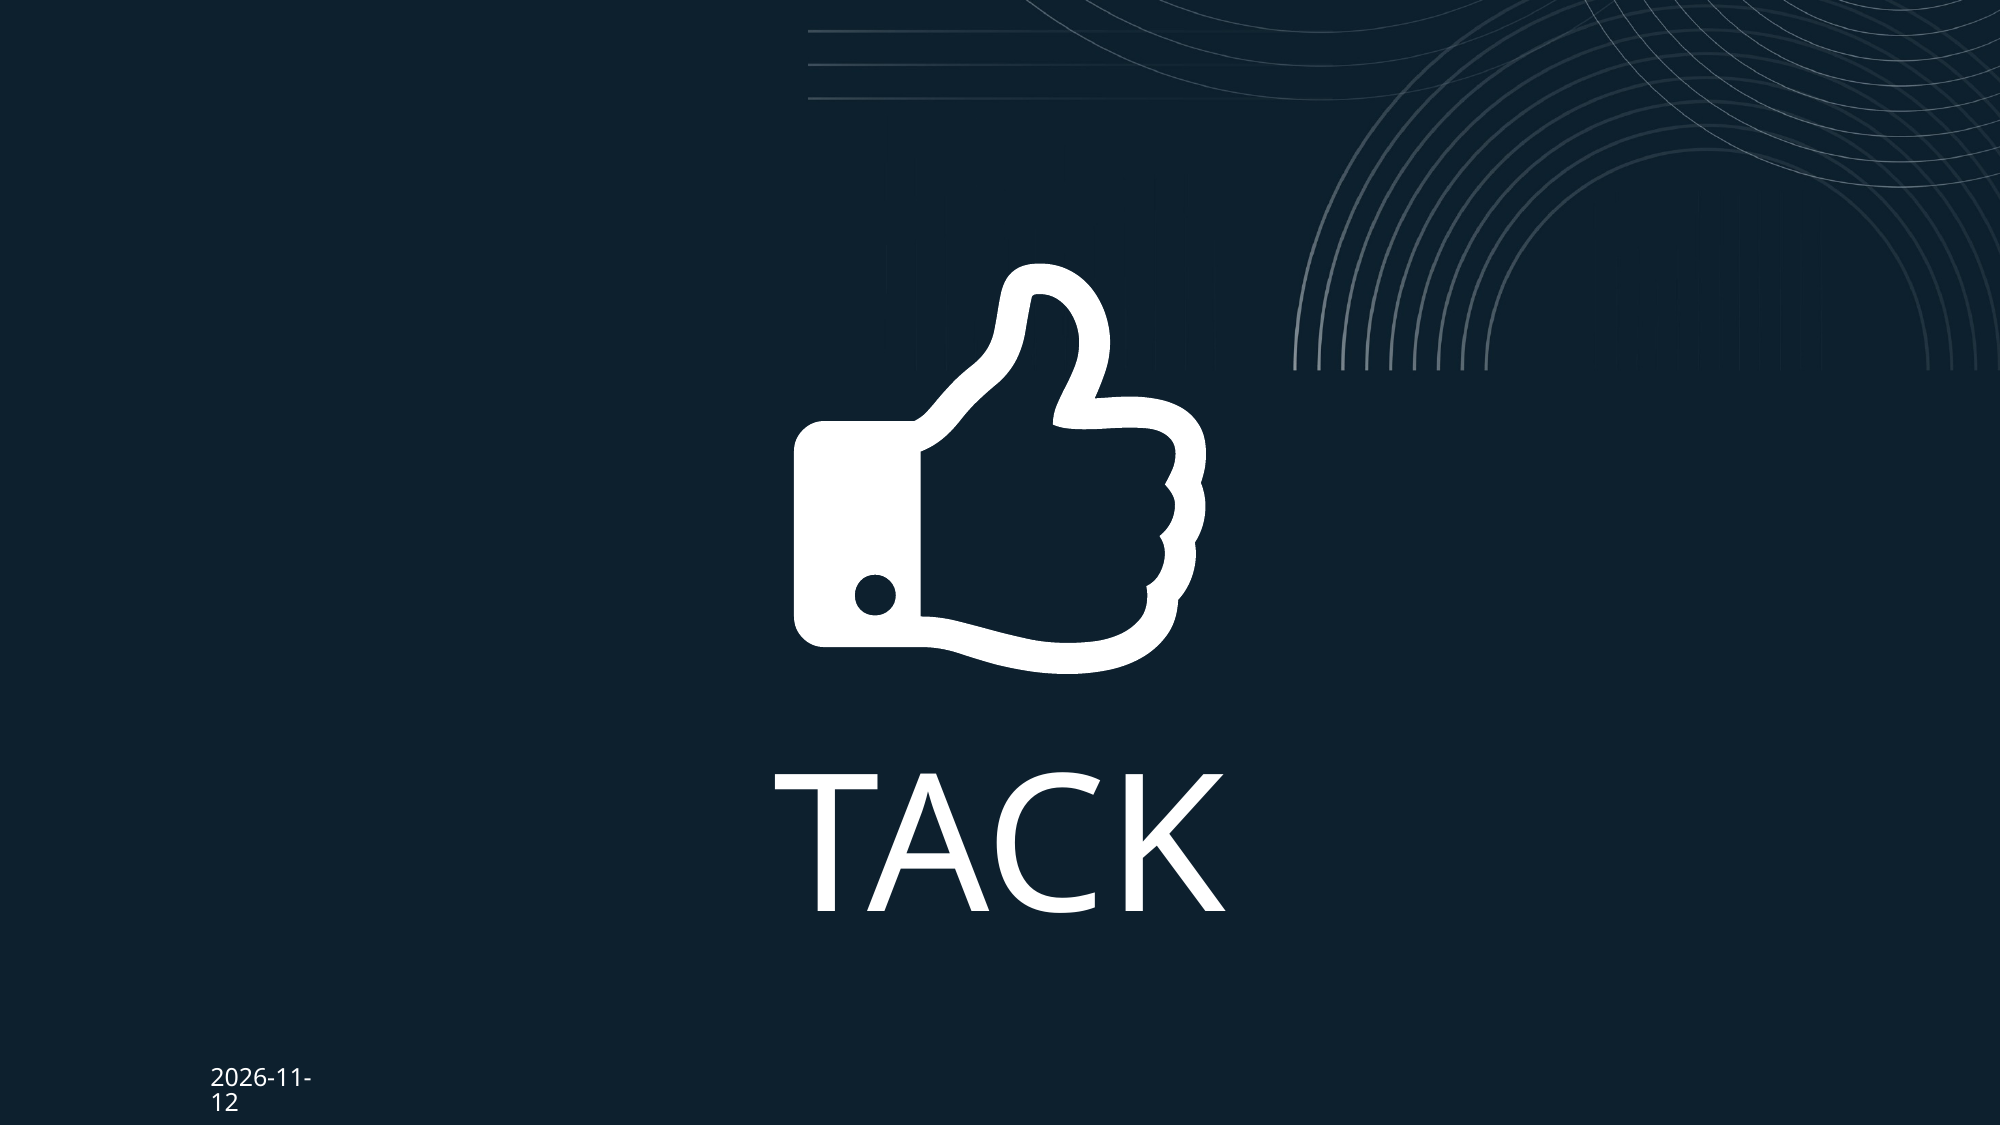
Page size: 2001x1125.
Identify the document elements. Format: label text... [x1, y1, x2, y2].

picture [0, 0, 2000, 1125]
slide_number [195, 1042, 336, 1103]
text_box TACK [325, 717, 1675, 953]
text_box [793, 263, 1206, 674]
